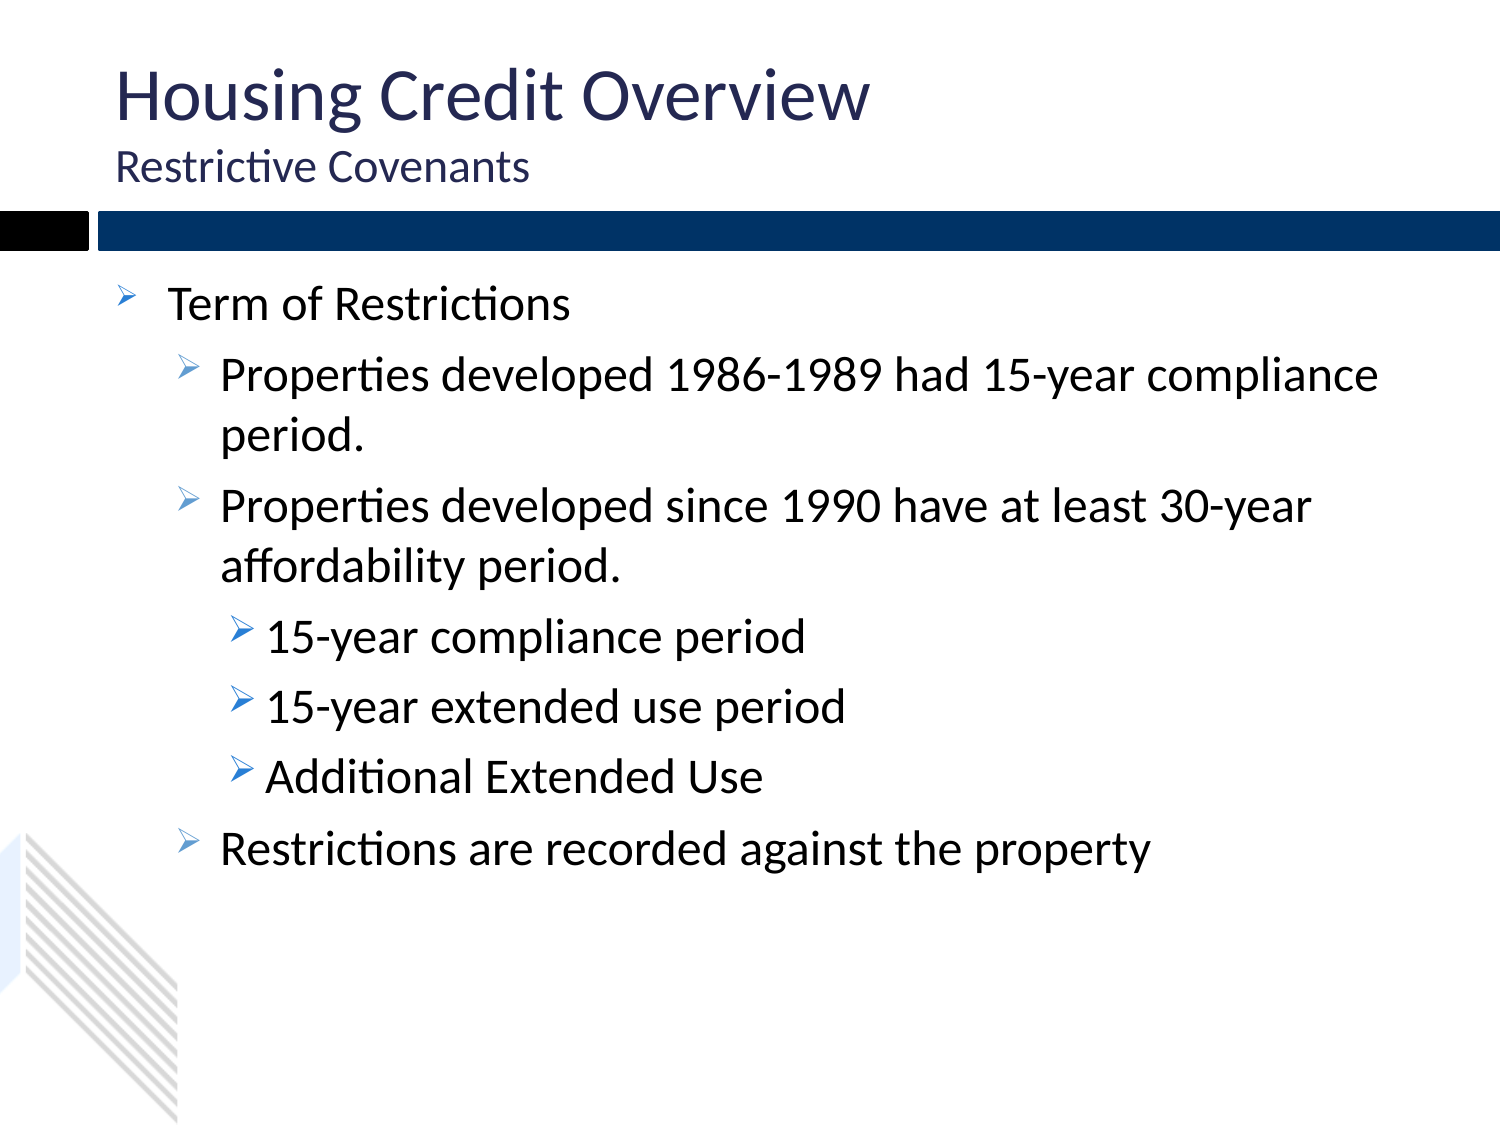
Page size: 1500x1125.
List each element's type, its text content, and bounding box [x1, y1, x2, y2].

list Term of Restrictions Properties developed 1986-1989 had 15-year compliance period. Properties developed since 1990 have at least 30-year affordability period. 15-year compliance period 15-year extended use period Additional Extended Use Restrictions are recorded against the property [100, 262, 1438, 1000]
title Housing Credit Overview Restrictive Covenants [100, 37, 1438, 200]
